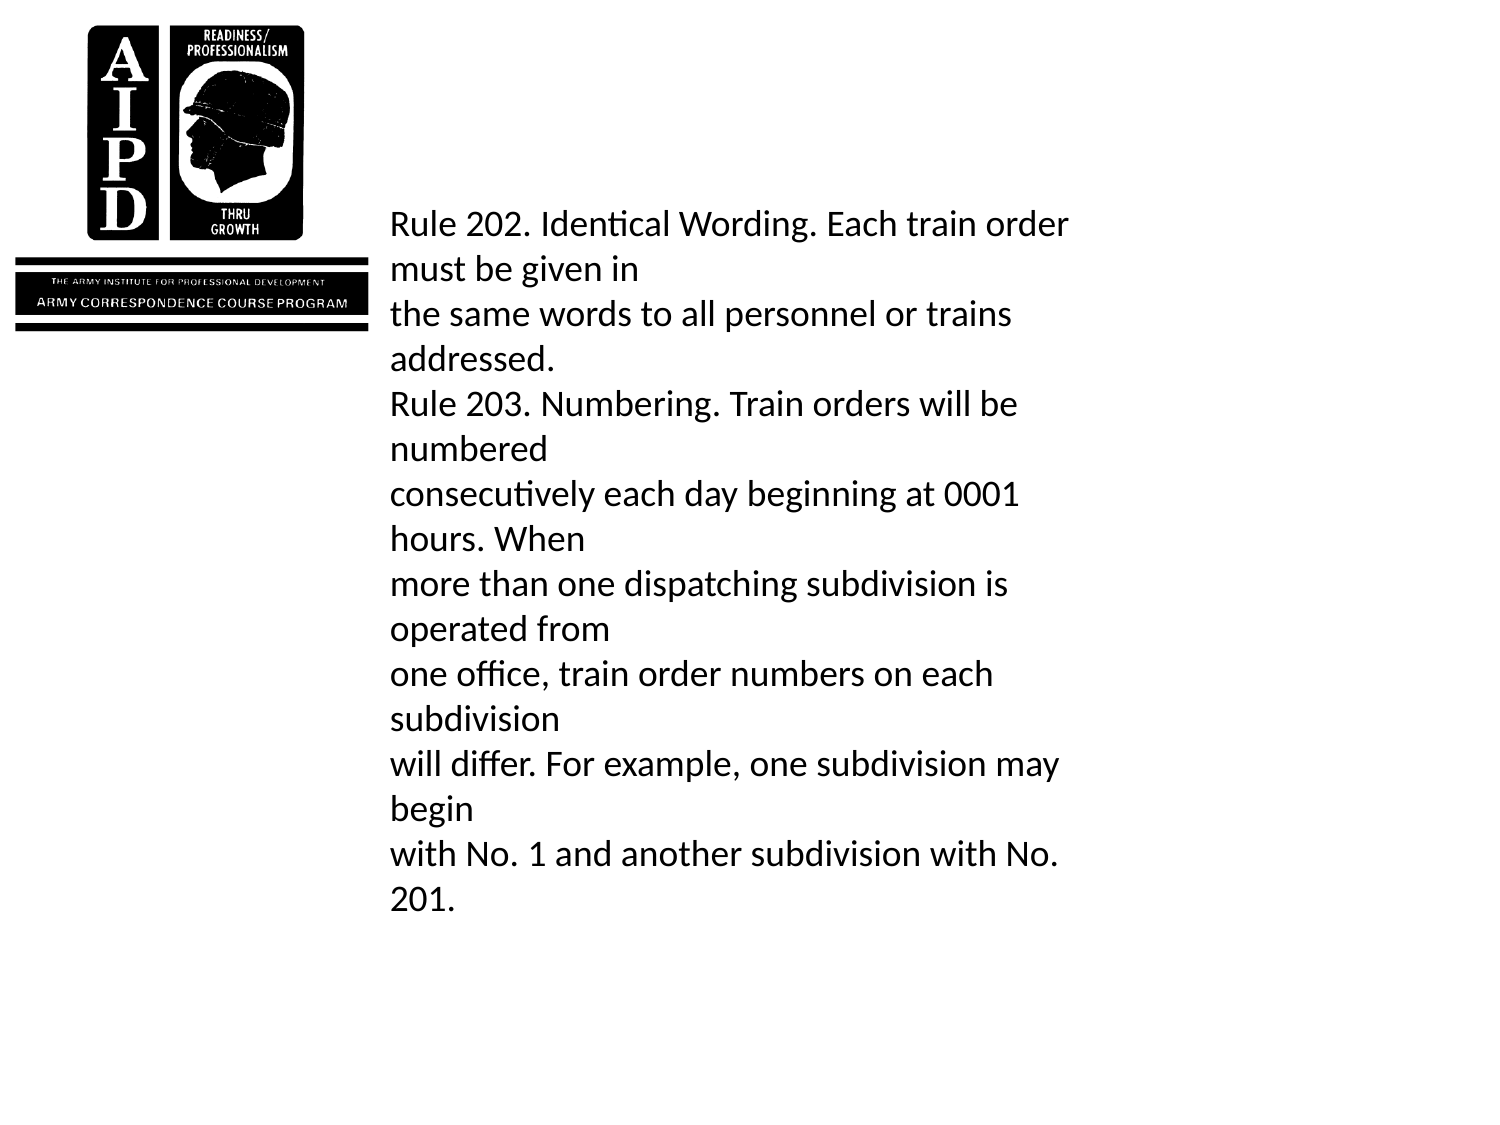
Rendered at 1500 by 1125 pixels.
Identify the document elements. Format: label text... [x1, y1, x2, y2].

text_box Rule 202. Identical Wording. Each train order must be given in the same words to all personnel or trains addressed. Rule 203. Numbering. Train orders will be numbered consecutively each day beginning at 0001 hours. When more than one dispatching subdivision is operated from one office, train order numbers on each subdivision will differ. For example, one subdivision may begin with No. 1 and another subdivision with No. 201. [374, 191, 1125, 927]
picture [12, 22, 370, 333]
